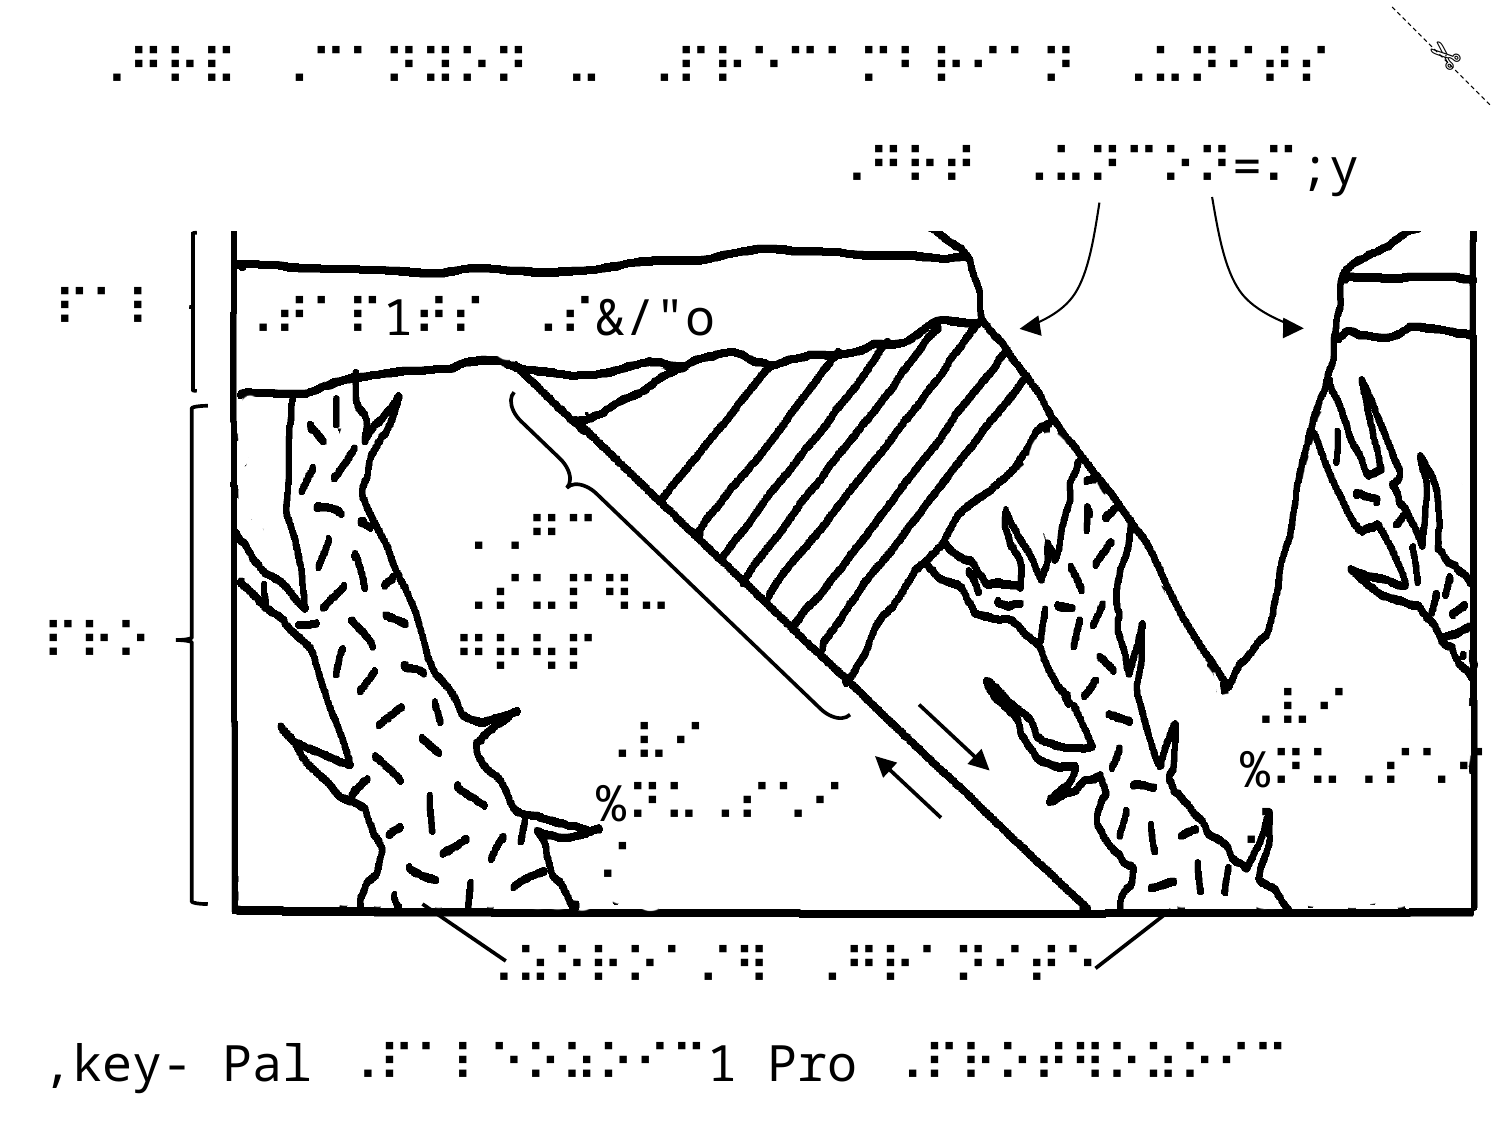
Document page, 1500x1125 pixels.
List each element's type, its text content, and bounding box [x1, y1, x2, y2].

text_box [422, 904, 506, 962]
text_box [1392, 6, 1492, 107]
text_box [874, 756, 941, 818]
text_box ,key- Pal ⠠⠏⠁⠇⠑⠕⠵⠕⠊⠉1 Pro ⠠⠏⠗⠕⠞⠻⠕⠵⠕⠊⠉ [27, 1023, 1473, 1125]
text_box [1095, 909, 1172, 969]
text_box ⠏⠗⠕ [27, 601, 126, 677]
text_box ⠠⠛⠗⠞⠀⠠⠥⠝⠉⠕⠝=⠍;y [816, 127, 1375, 202]
text_box [1081, 202, 1101, 231]
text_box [919, 704, 990, 771]
picture [126, 231, 1500, 962]
text_box ⠠⠛⠗⠯⠀⠠⠉⠁⠝⠽⠕⠝⠀⠤⠀⠠⠏⠗⠑⠉⠁⠍⠃⠗⠊⠁⠝⠀⠠⠥⠝⠊⠞⠎ [76, 28, 1392, 103]
text_box ⠏⠁⠇ [39, 268, 126, 344]
text_box ⠠⠵⠕⠗⠕⠁⠌⠻⠀⠠⠛⠗⠁⠝⠊⠞⠑ [463, 961, 1114, 1002]
text_box [1211, 196, 1236, 231]
